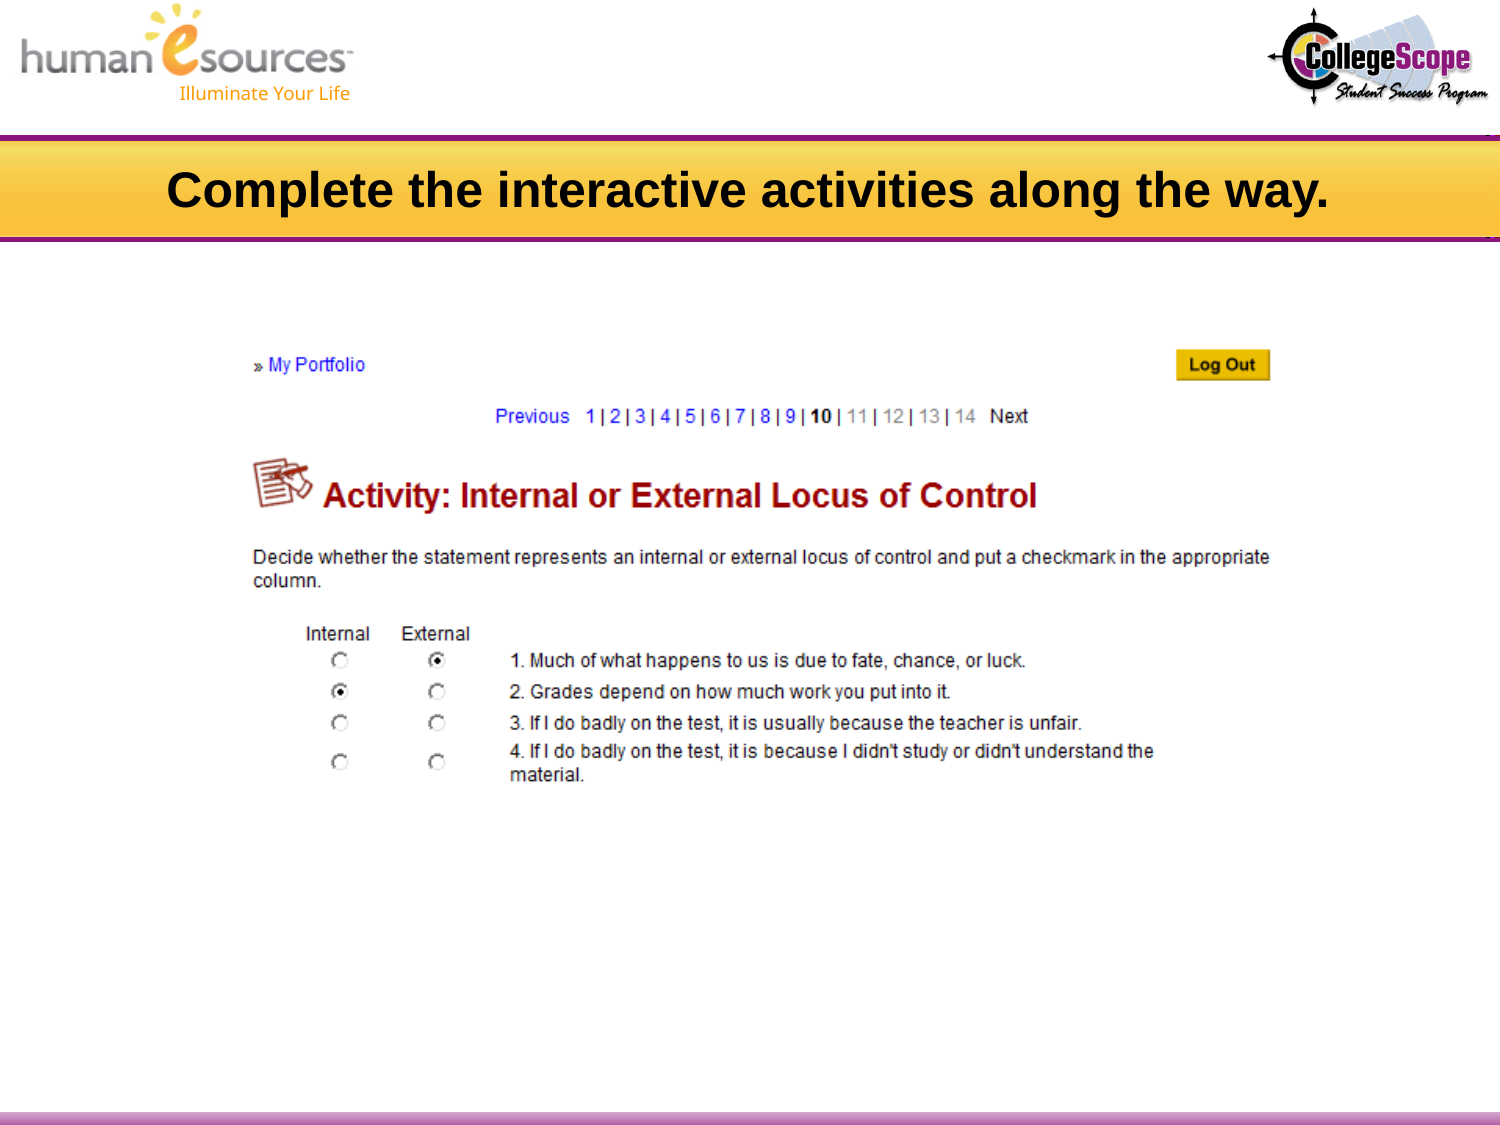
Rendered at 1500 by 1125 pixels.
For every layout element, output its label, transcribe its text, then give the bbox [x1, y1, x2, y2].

title Complete the interactive activities along the way. [87, 112, 1438, 263]
picture [203, 334, 1297, 791]
picture [1438, 135, 1500, 242]
picture [0, 0, 363, 77]
picture [1262, 0, 1496, 113]
picture [0, 135, 87, 242]
